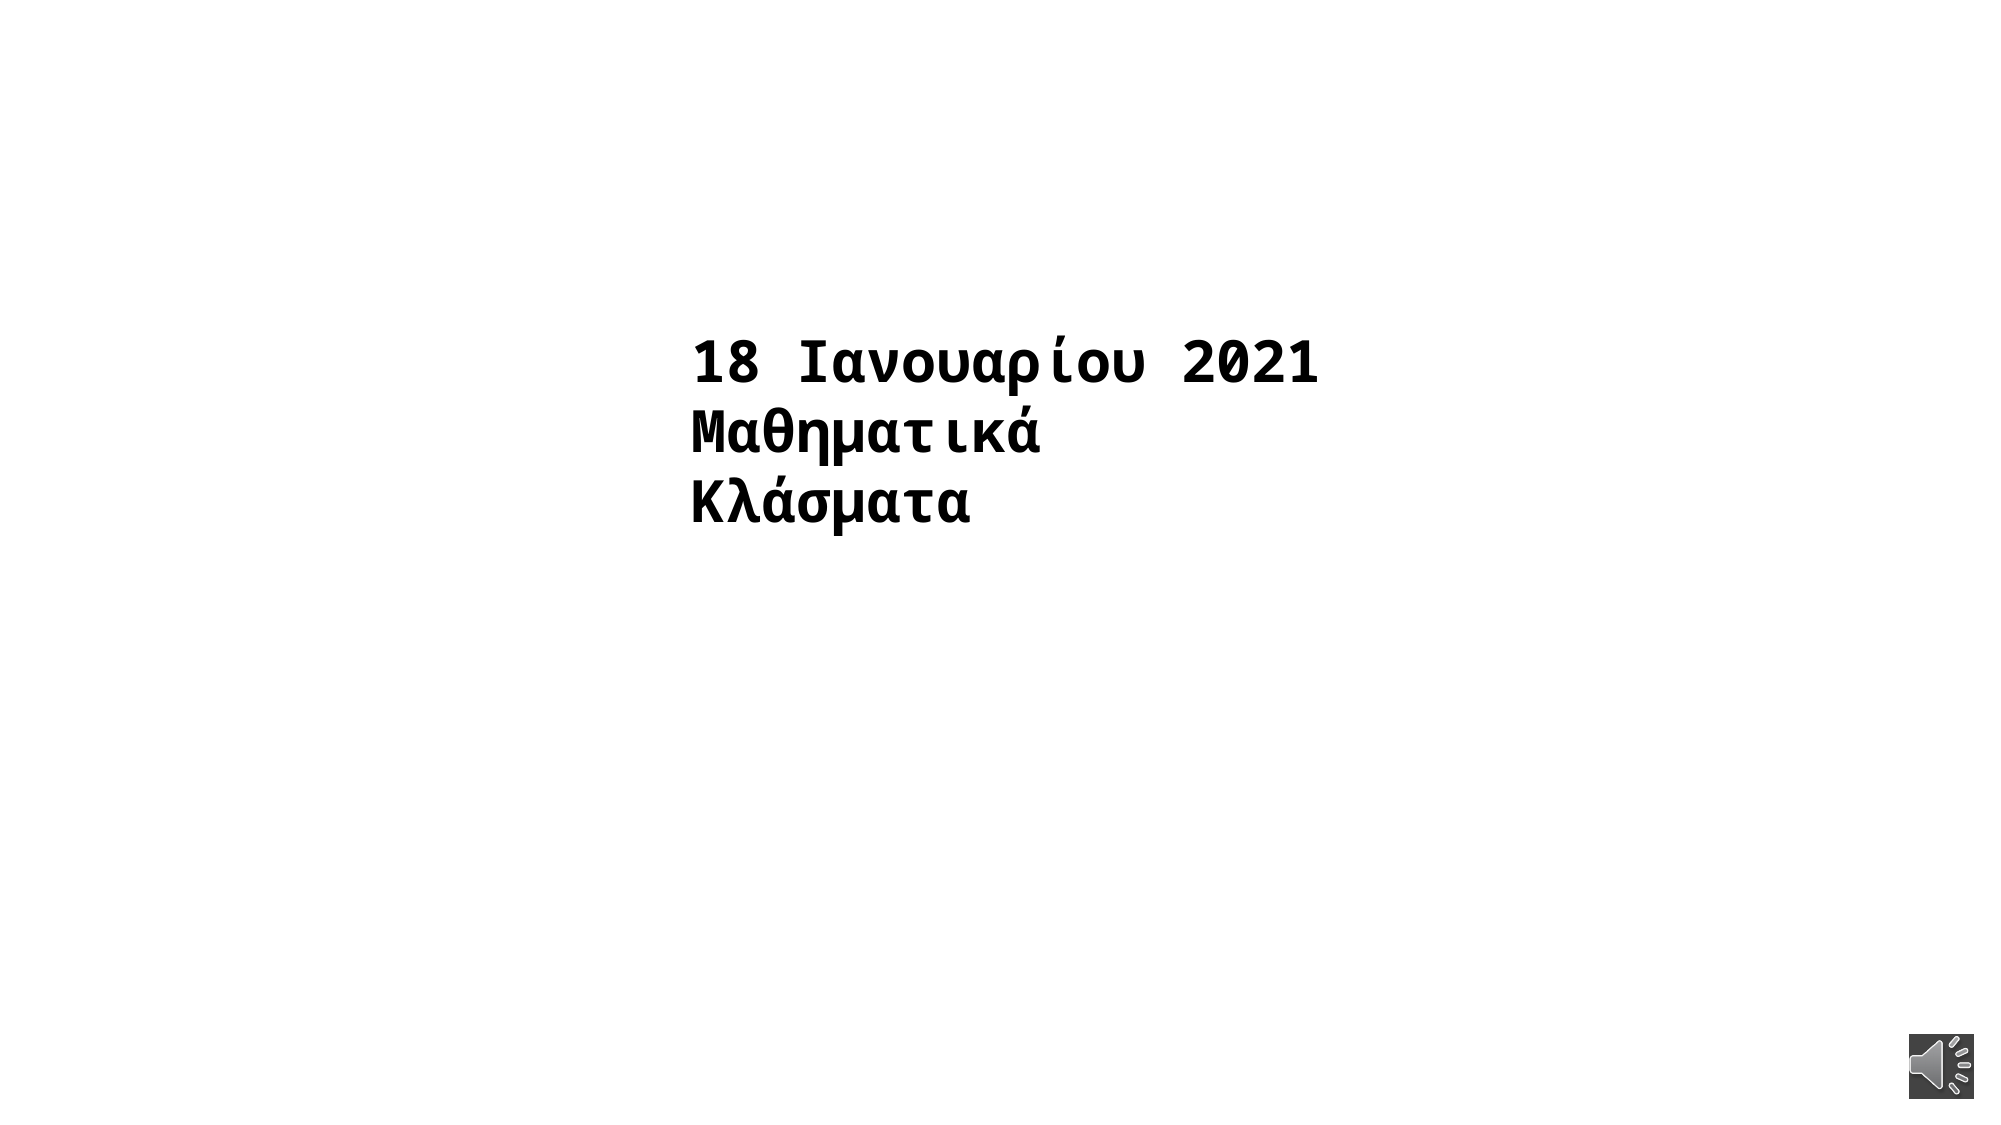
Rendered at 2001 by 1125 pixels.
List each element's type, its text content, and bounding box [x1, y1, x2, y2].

text_box 18 Ιανουαρίου 2021 Μαθηματικά Κλάσματα [676, 316, 1336, 542]
picture [1908, 1033, 1975, 1100]
